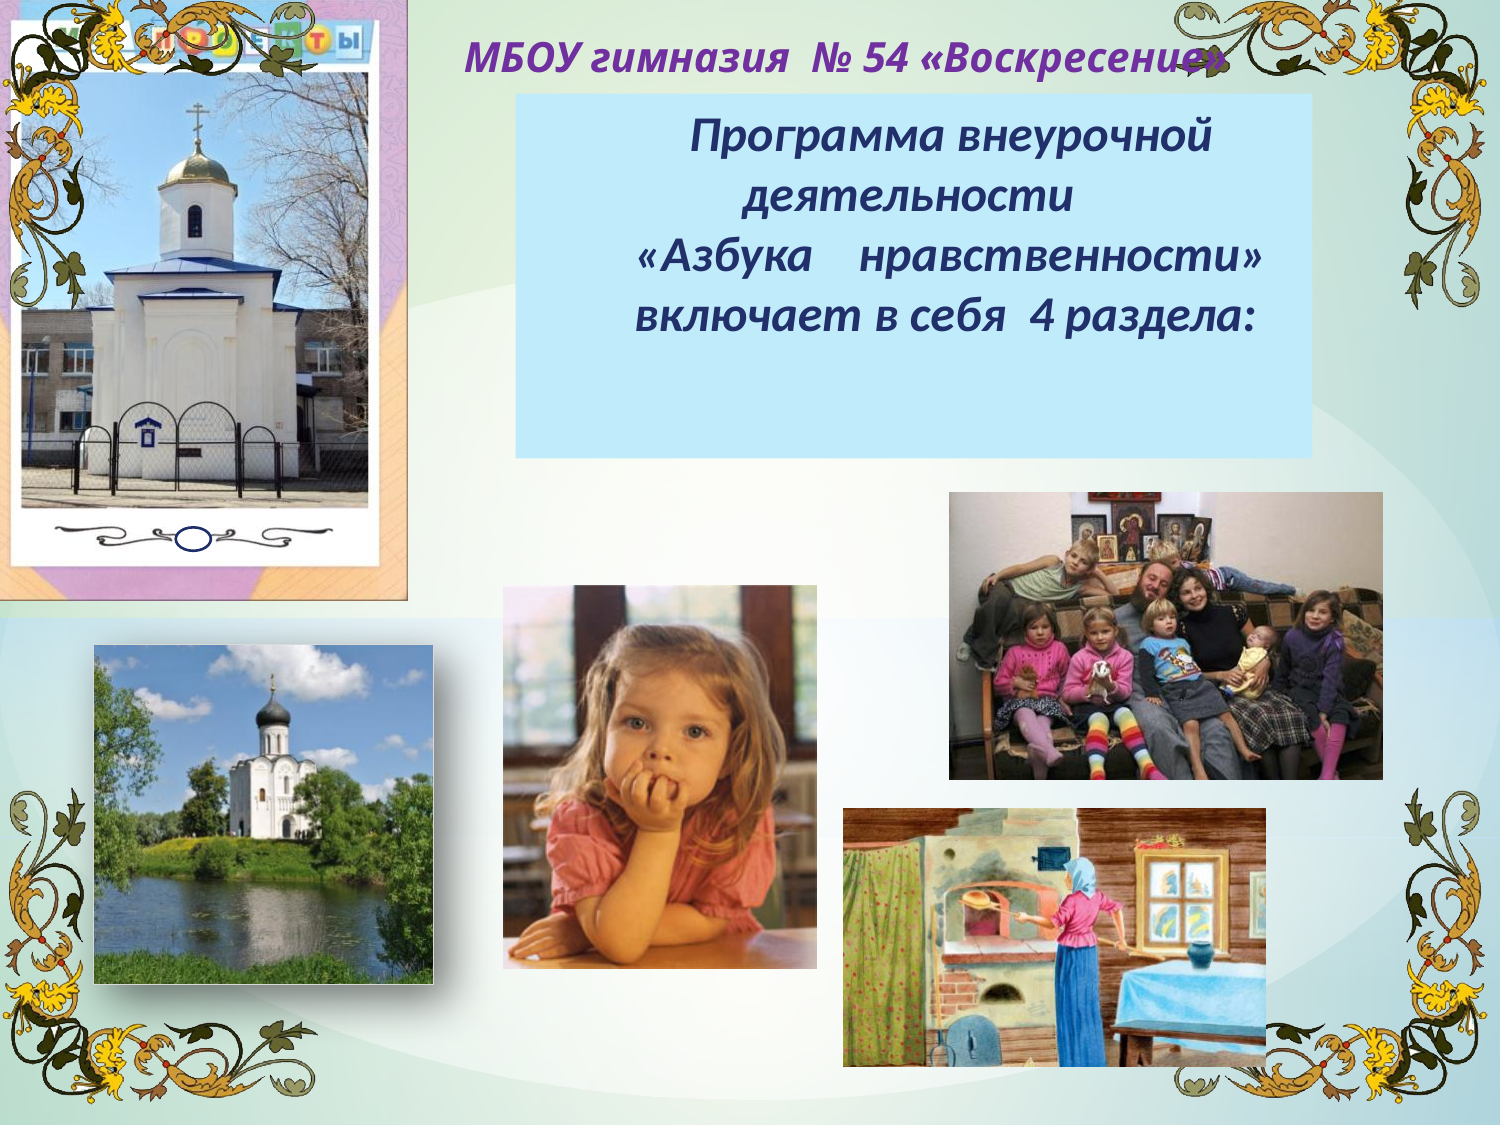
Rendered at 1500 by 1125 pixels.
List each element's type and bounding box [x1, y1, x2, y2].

picture [843, 808, 1266, 1067]
text_box [0, 0, 1495, 1112]
picture [948, 491, 1383, 781]
picture [503, 585, 817, 969]
picture [93, 644, 434, 985]
